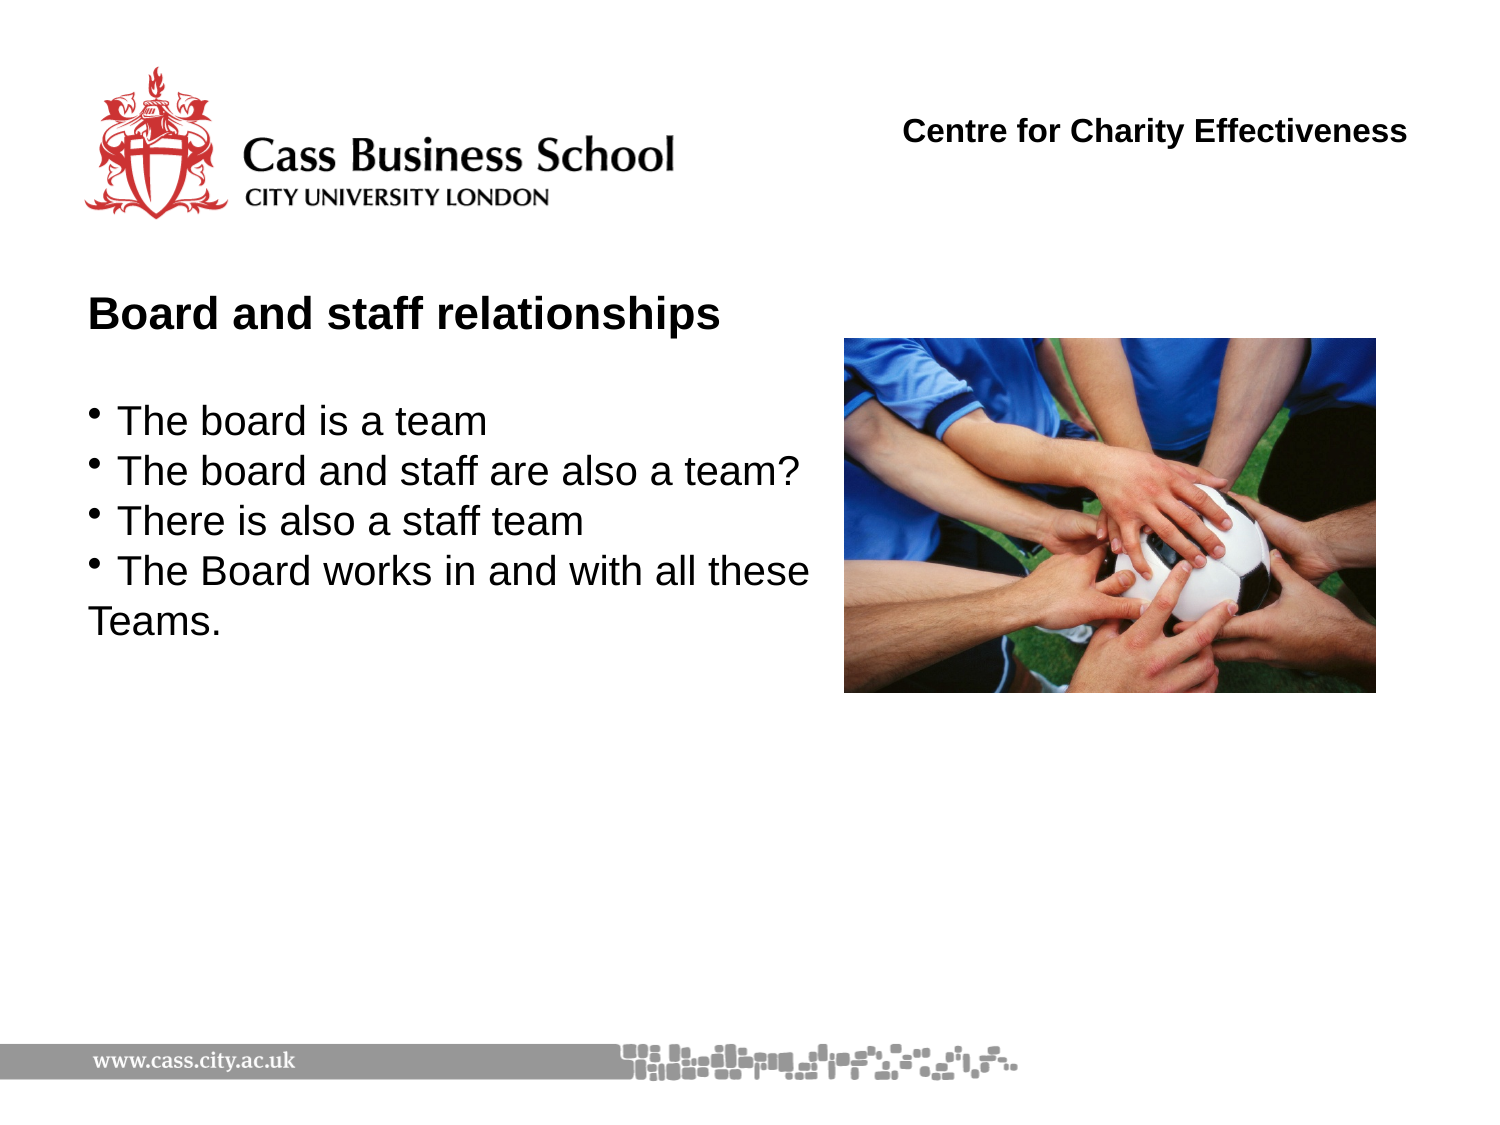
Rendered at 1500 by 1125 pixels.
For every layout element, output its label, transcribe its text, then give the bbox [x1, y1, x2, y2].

list The board is a team The board and staff are also a team? There is also a staff team The Board works in and with all these Teams. [87, 393, 1300, 1013]
title Board and staff relationships [87, 283, 1300, 343]
picture [0, 0, 1500, 1125]
text_box Centre for Charity Effectiveness [785, 101, 1424, 157]
